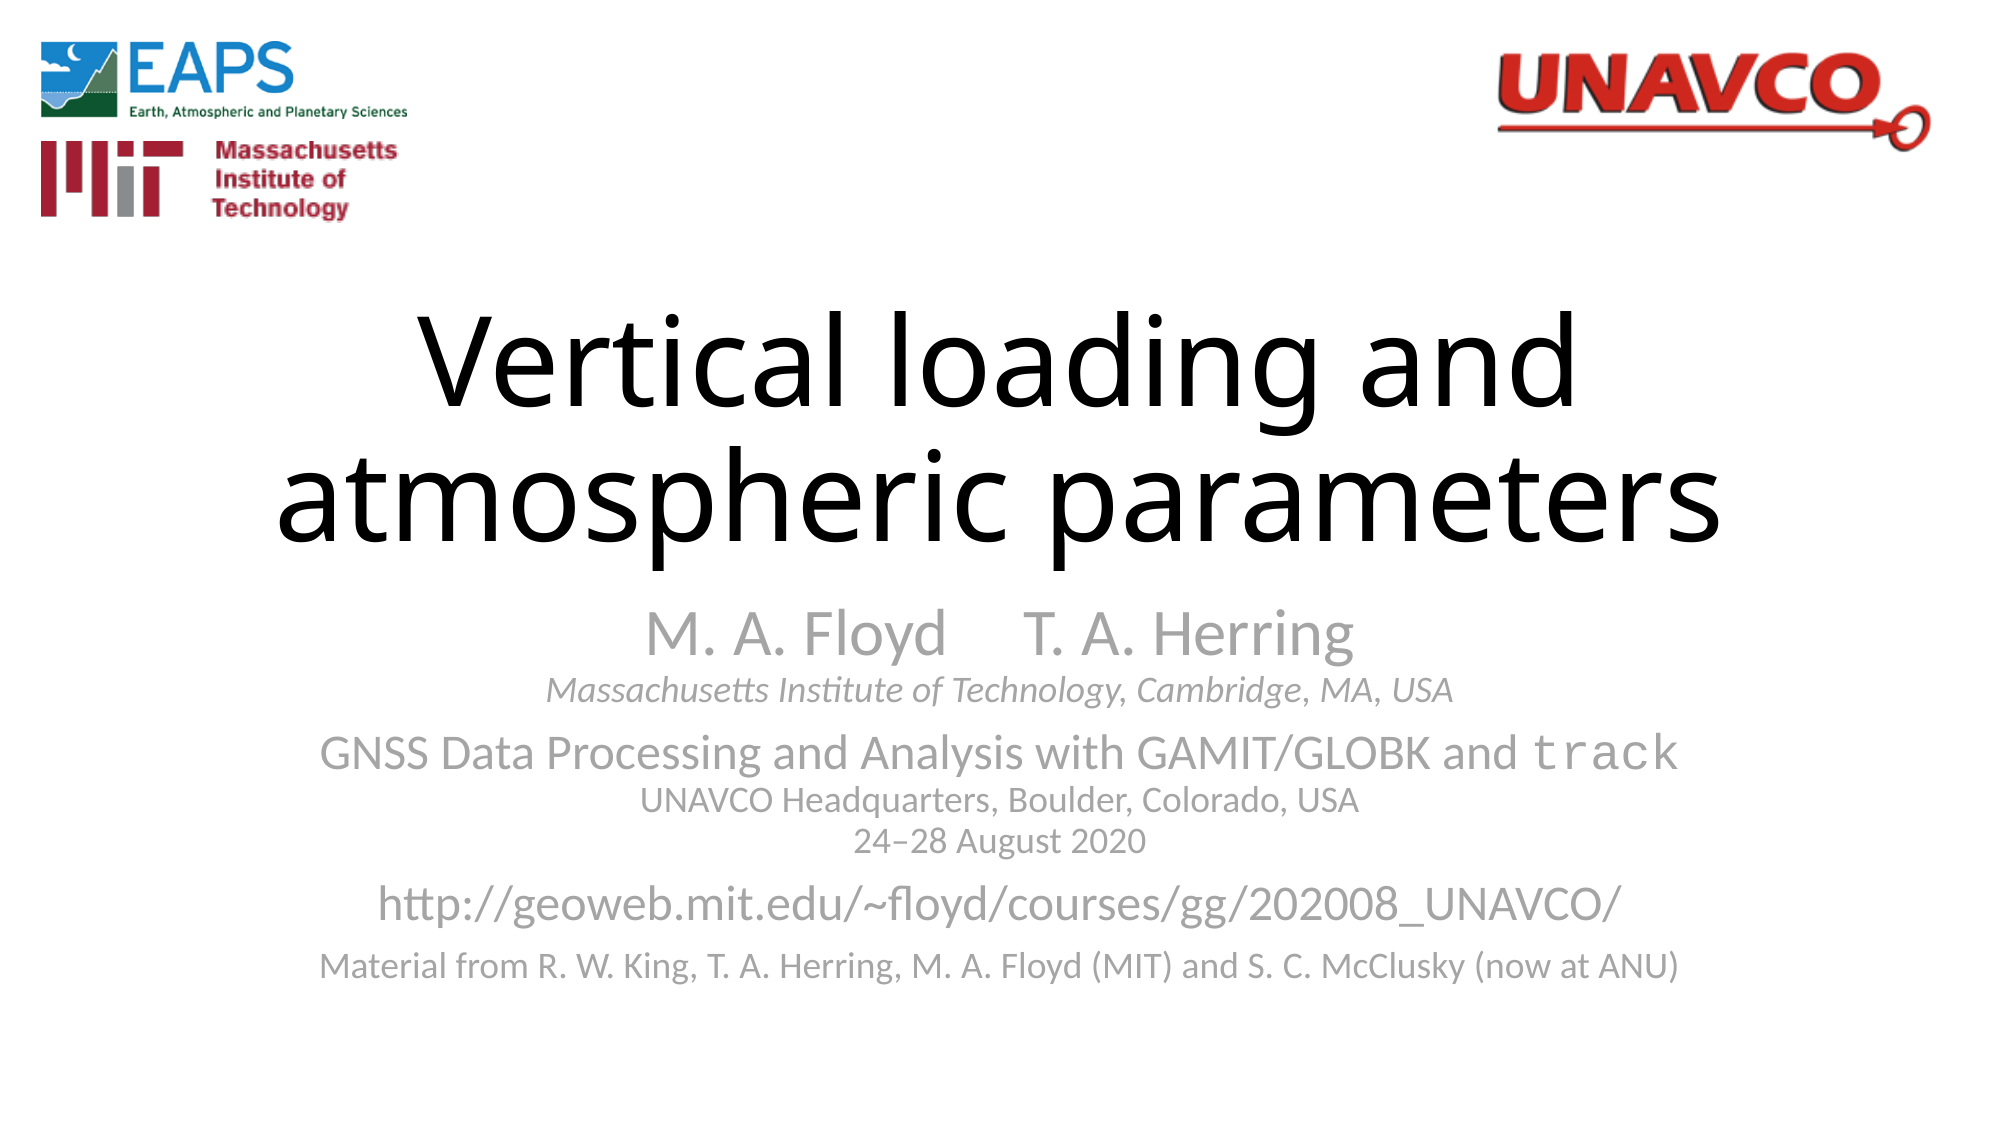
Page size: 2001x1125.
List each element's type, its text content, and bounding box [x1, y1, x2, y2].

subtitle M. A. Floyd T. A. Herring Massachusetts Institute of Technology, Cambridge, MA, USA GNSS Data Processing and Analysis with GAMIT/GLOBK and track UNAVCO Headquarters, Boulder, Colorado, USA 24–28 August 2020 http://geoweb.mit.edu/~floyd/courses/gg/202008_UNAVCO/ Material from R. W. King, T. A. Herring, M. A. Floyd (MIT) and S. C. McClusky (now at ANU) [249, 590, 1750, 863]
picture [41, 141, 399, 223]
picture [1470, 41, 1959, 164]
title Vertical loading and atmospheric parameters [249, 184, 1750, 576]
picture [41, 41, 407, 119]
